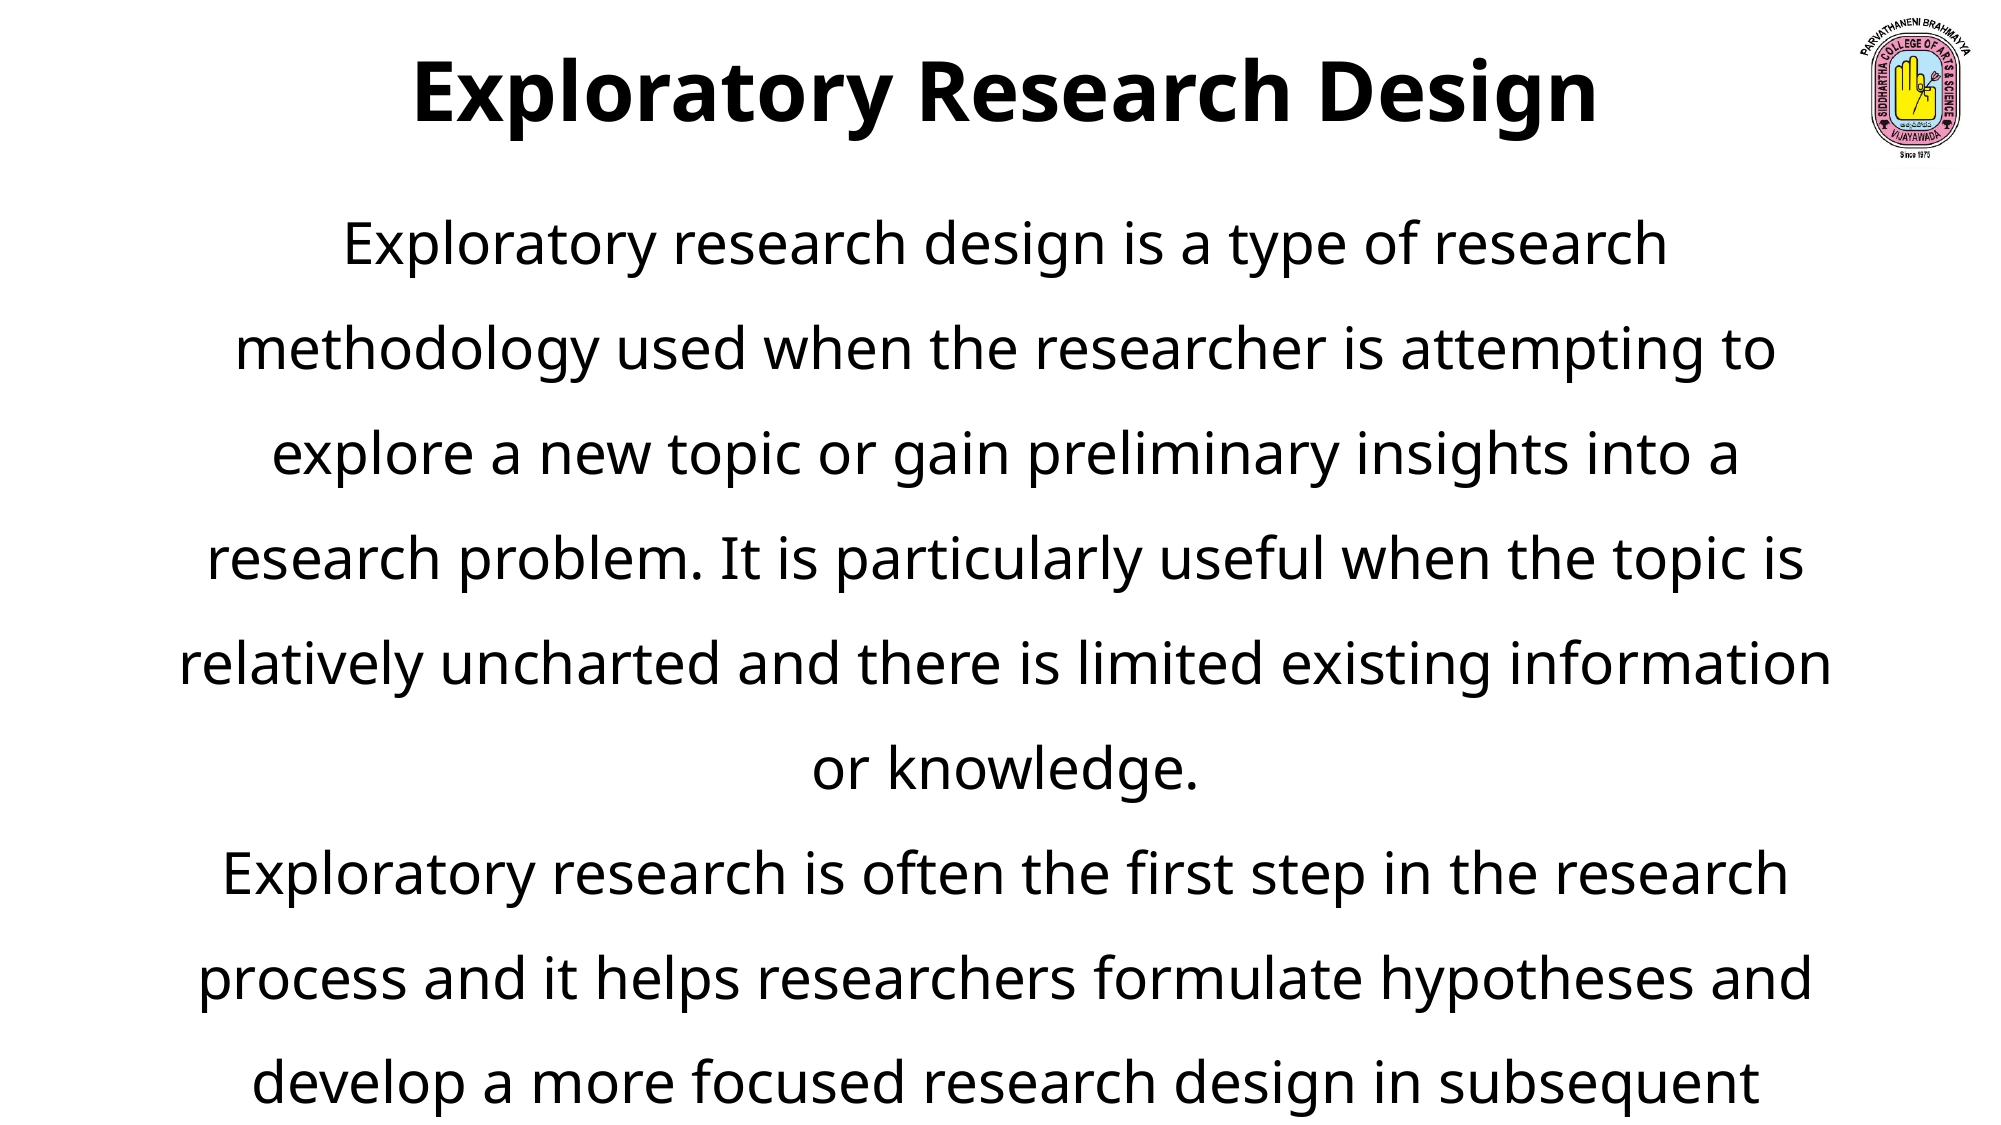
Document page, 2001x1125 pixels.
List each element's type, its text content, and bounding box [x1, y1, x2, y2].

text_box Exploratory research design is a type of research methodology used when the researcher is attempting to explore a new topic or gain preliminary insights into a research problem. It is particularly useful when the topic is relatively uncharted and there is limited existing information or knowledge. Exploratory research is often the first step in the research process and it helps researchers formulate hypotheses and develop a more focused research design in subsequent stages. [143, 163, 1869, 1019]
picture [1830, 0, 2000, 169]
text_box Exploratory Research Design [143, 30, 1869, 146]
